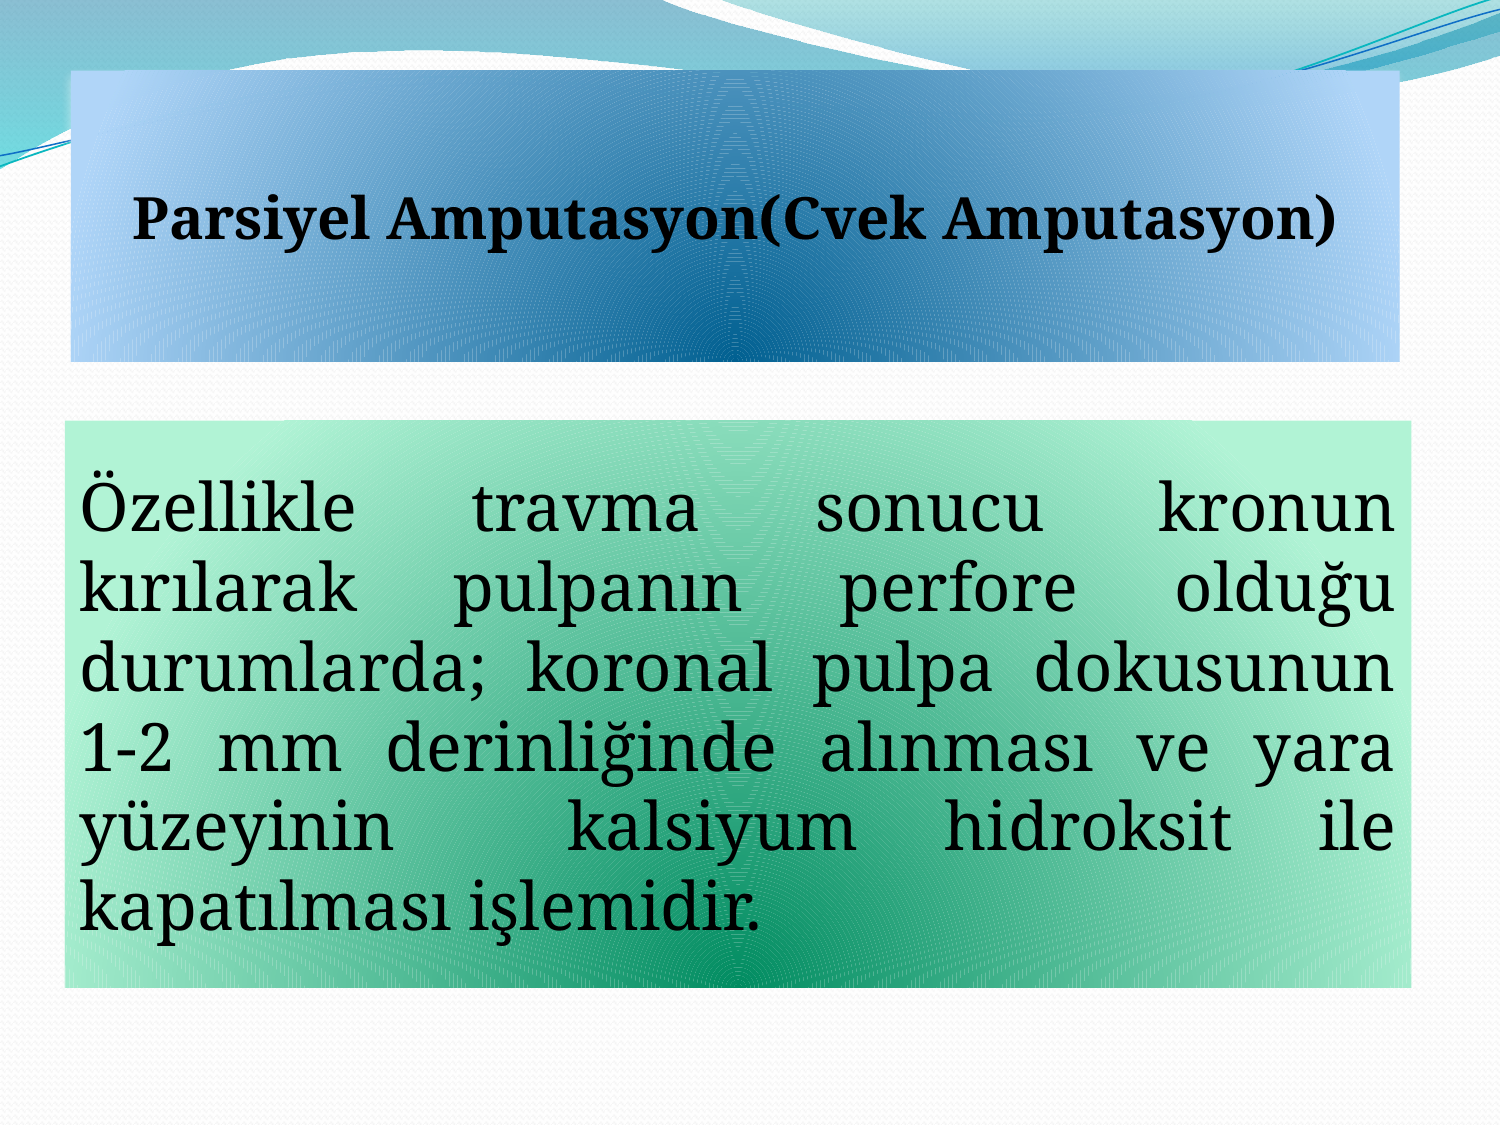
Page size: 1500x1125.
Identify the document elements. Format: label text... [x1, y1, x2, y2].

text_box Özellikle travma sonucu kronun kırılarak pulpanın perfore olduğu durumlarda; koronal pulpa dokusunun 1-2 mm derinliğinde alınması ve yara yüzeyinin kalsiyum hidroksit ile kapatılması işlemidir. [64, 420, 1412, 988]
text_box Parsiyel Amputasyon(Cvek Amputasyon) [70, 70, 1400, 362]
